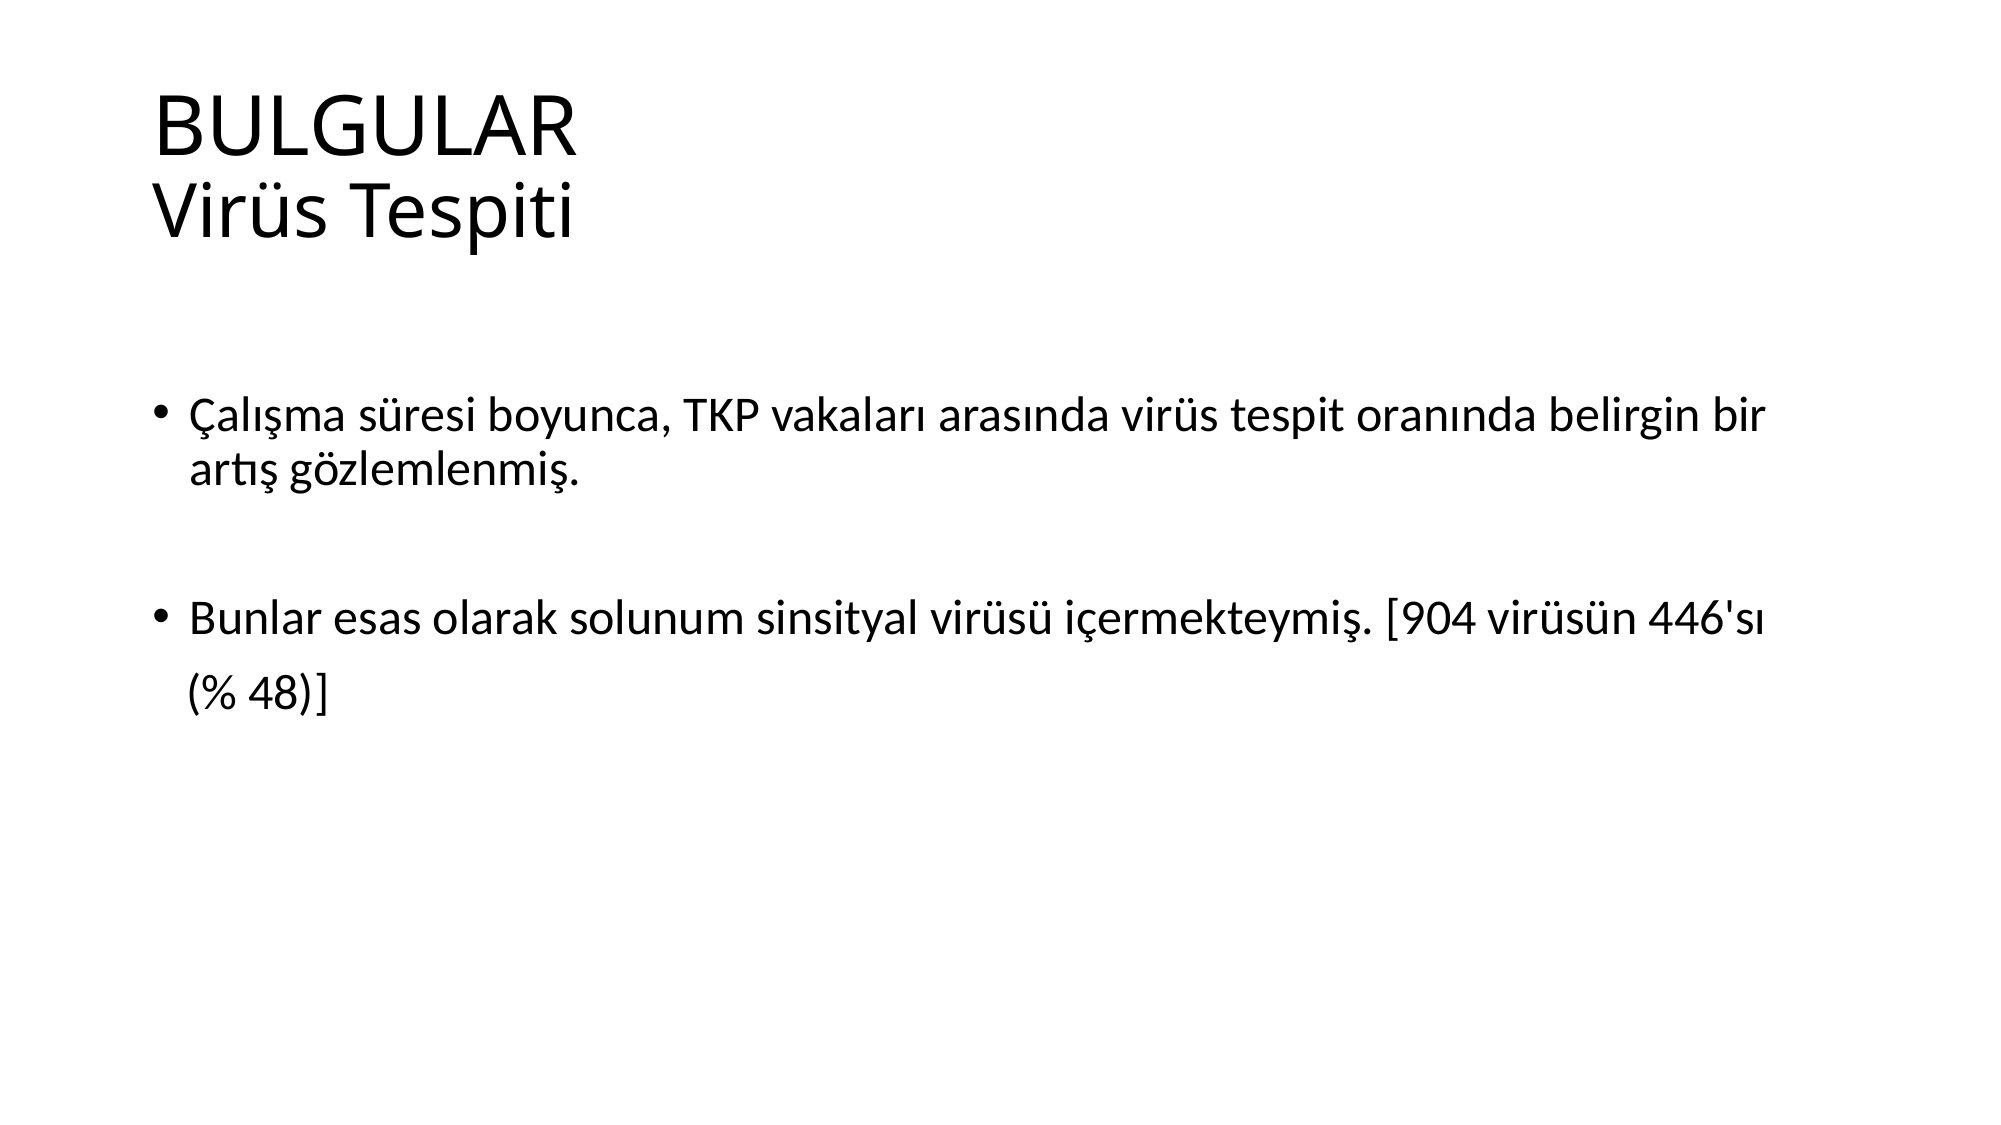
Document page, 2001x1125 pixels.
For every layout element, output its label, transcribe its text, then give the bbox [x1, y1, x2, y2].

list Çalışma süresi boyunca, TKP vakaları arasında virüs tespit oranında belirgin bir artış gözlemlenmiş. Bunlar esas olarak solunum sinsityal virüsü içermekteymiş. [904 virüsün 446'sı (% 48)] [137, 299, 1863, 1014]
title BULGULAR Virüs Tespiti [137, 59, 1863, 278]
